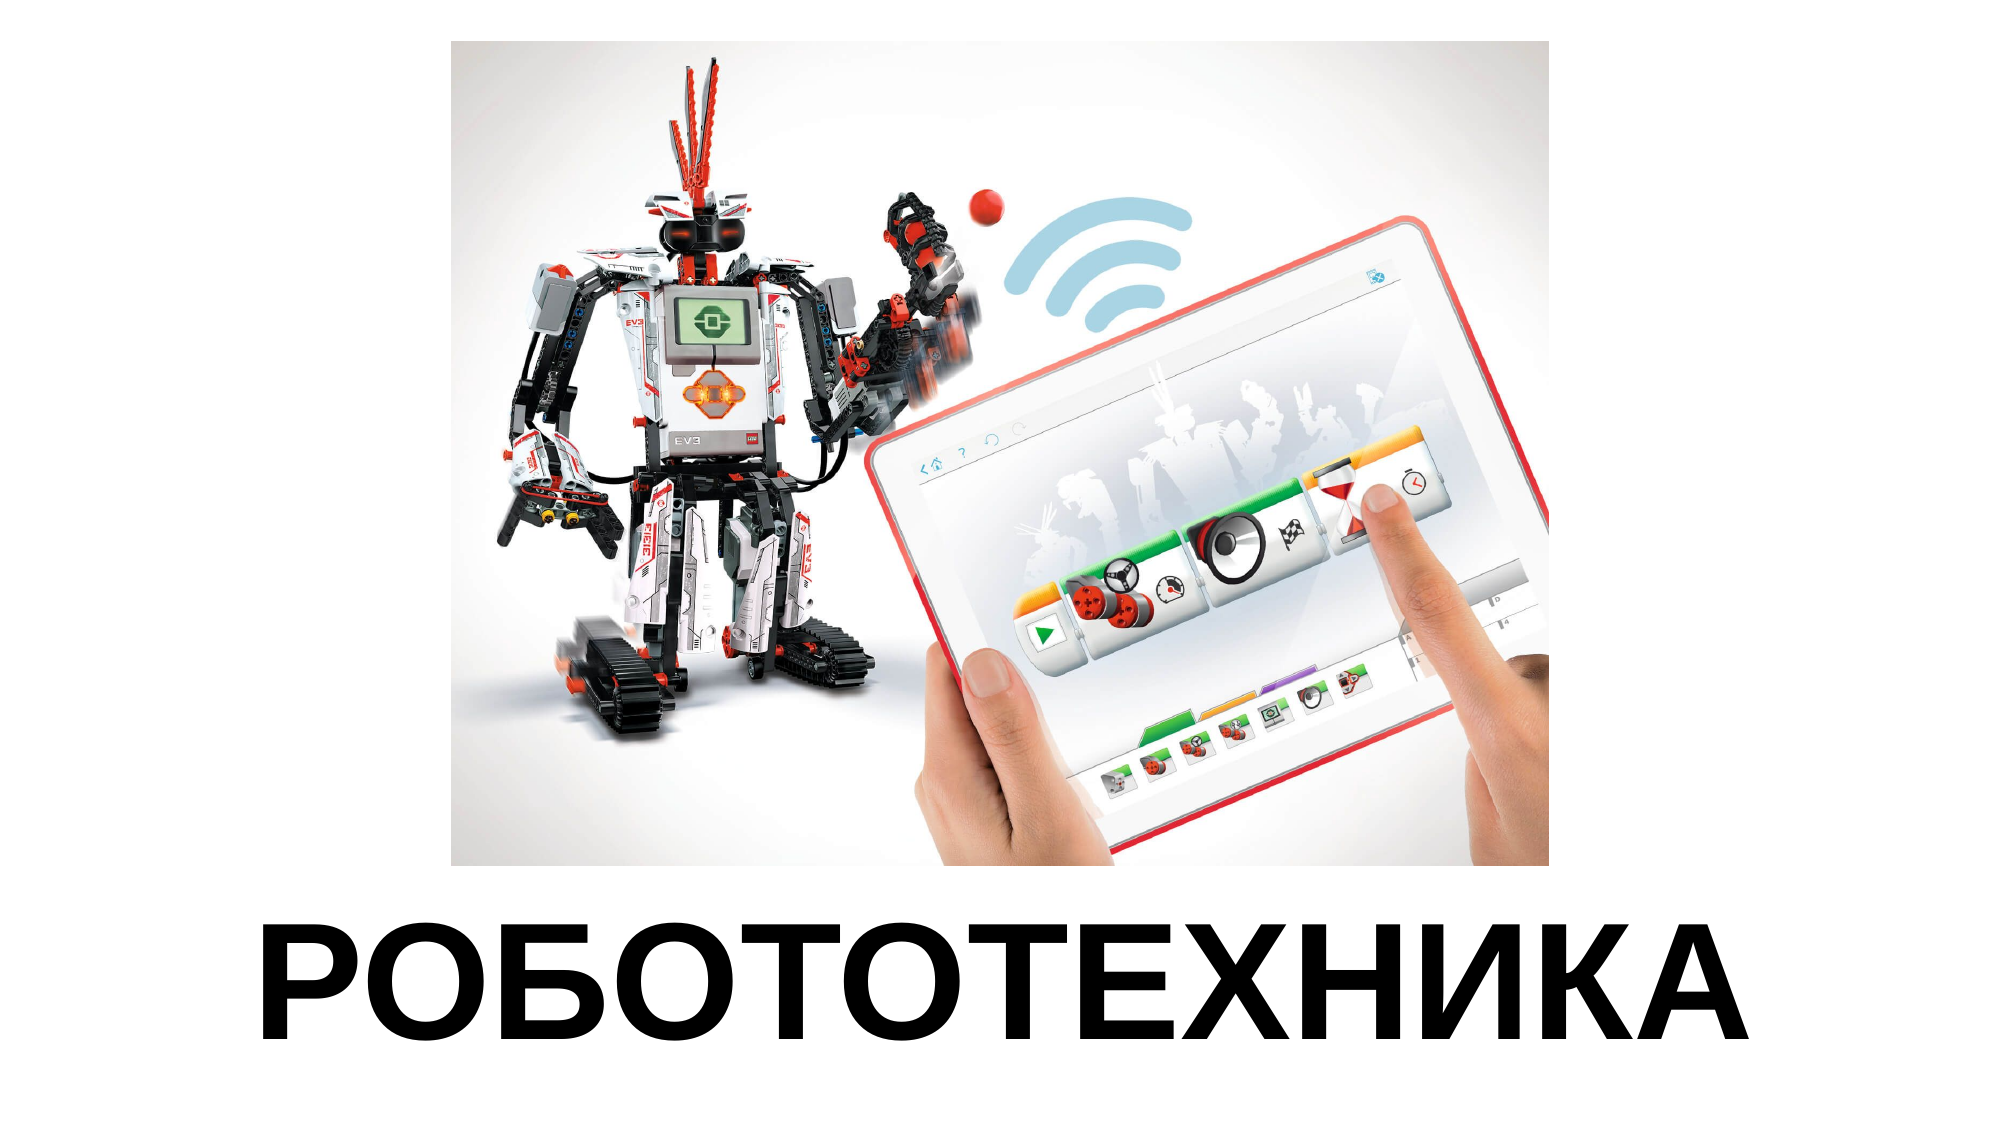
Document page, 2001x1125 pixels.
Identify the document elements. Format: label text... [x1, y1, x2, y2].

picture [450, 41, 1549, 866]
text_box РОБОТОТЕХНИКА [64, 865, 1943, 1080]
